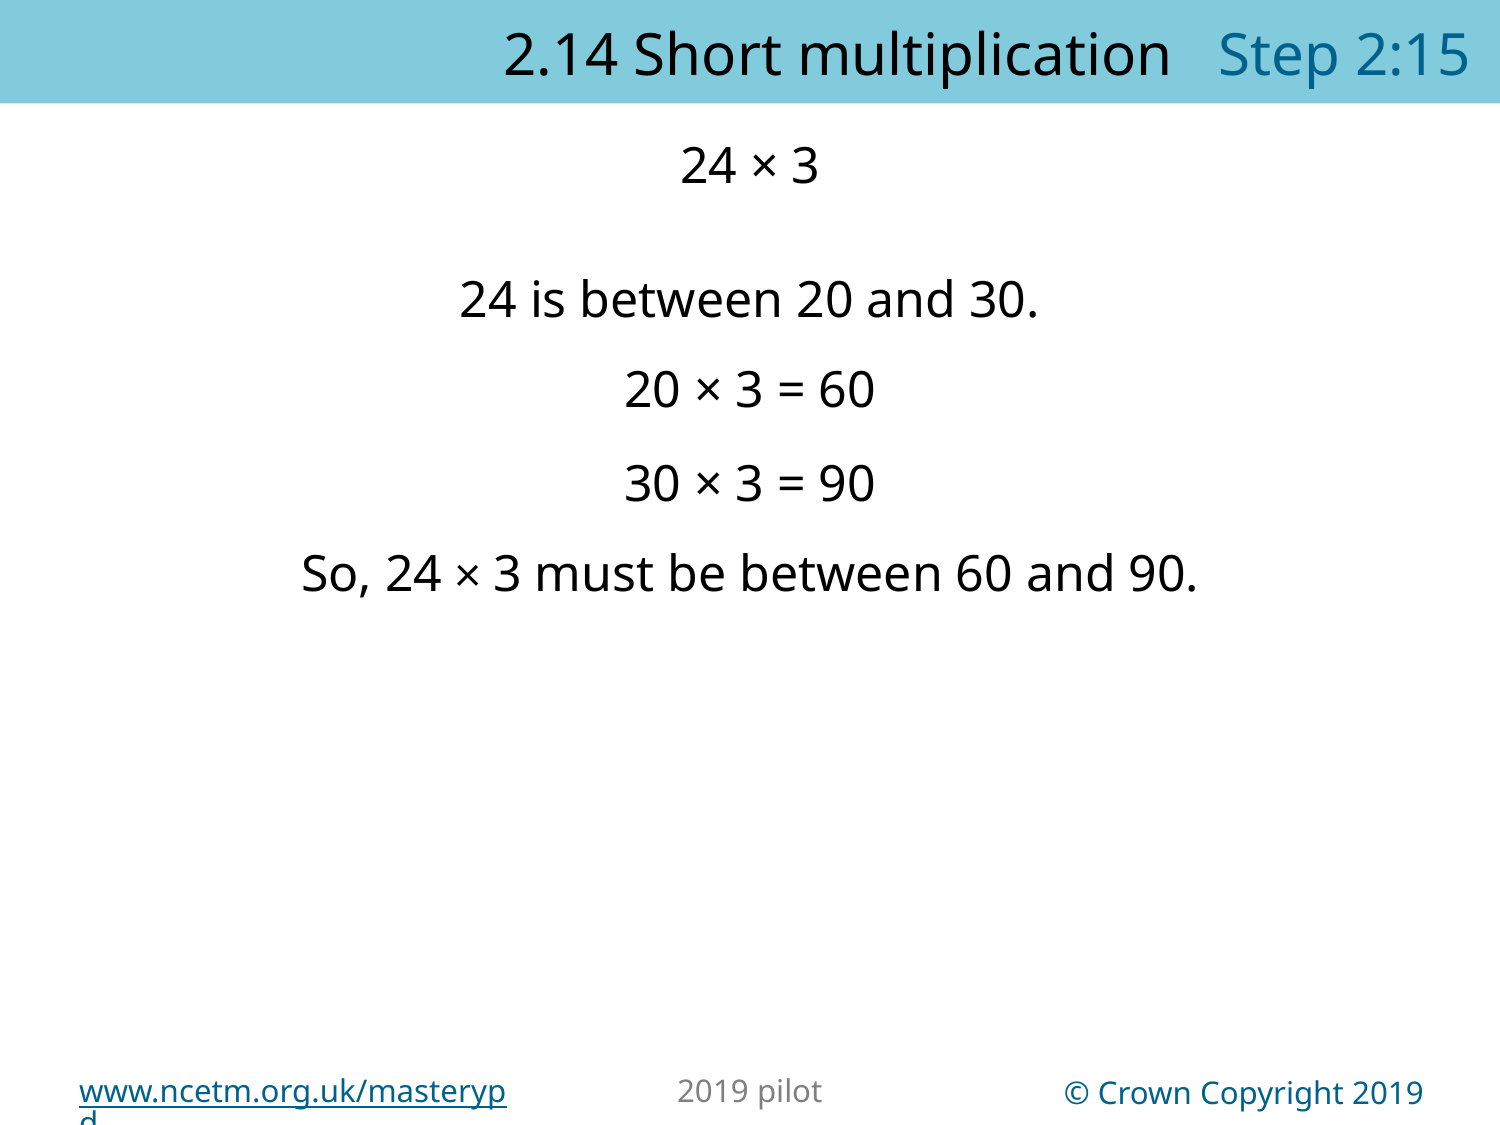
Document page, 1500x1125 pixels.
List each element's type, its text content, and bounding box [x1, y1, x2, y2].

list 2.14 Short multiplication Step 2:15 [0, 0, 1500, 104]
text_box 24 × 3 [67, 126, 1433, 202]
text_box 24 is between 20 and 30. [67, 260, 1433, 335]
text_box 30 × 3 = 90 [67, 444, 1433, 519]
text_box So, 24 × 3 must be between 60 and 90. [68, 533, 1433, 609]
text_box 20 × 3 = 60 [67, 350, 1433, 425]
